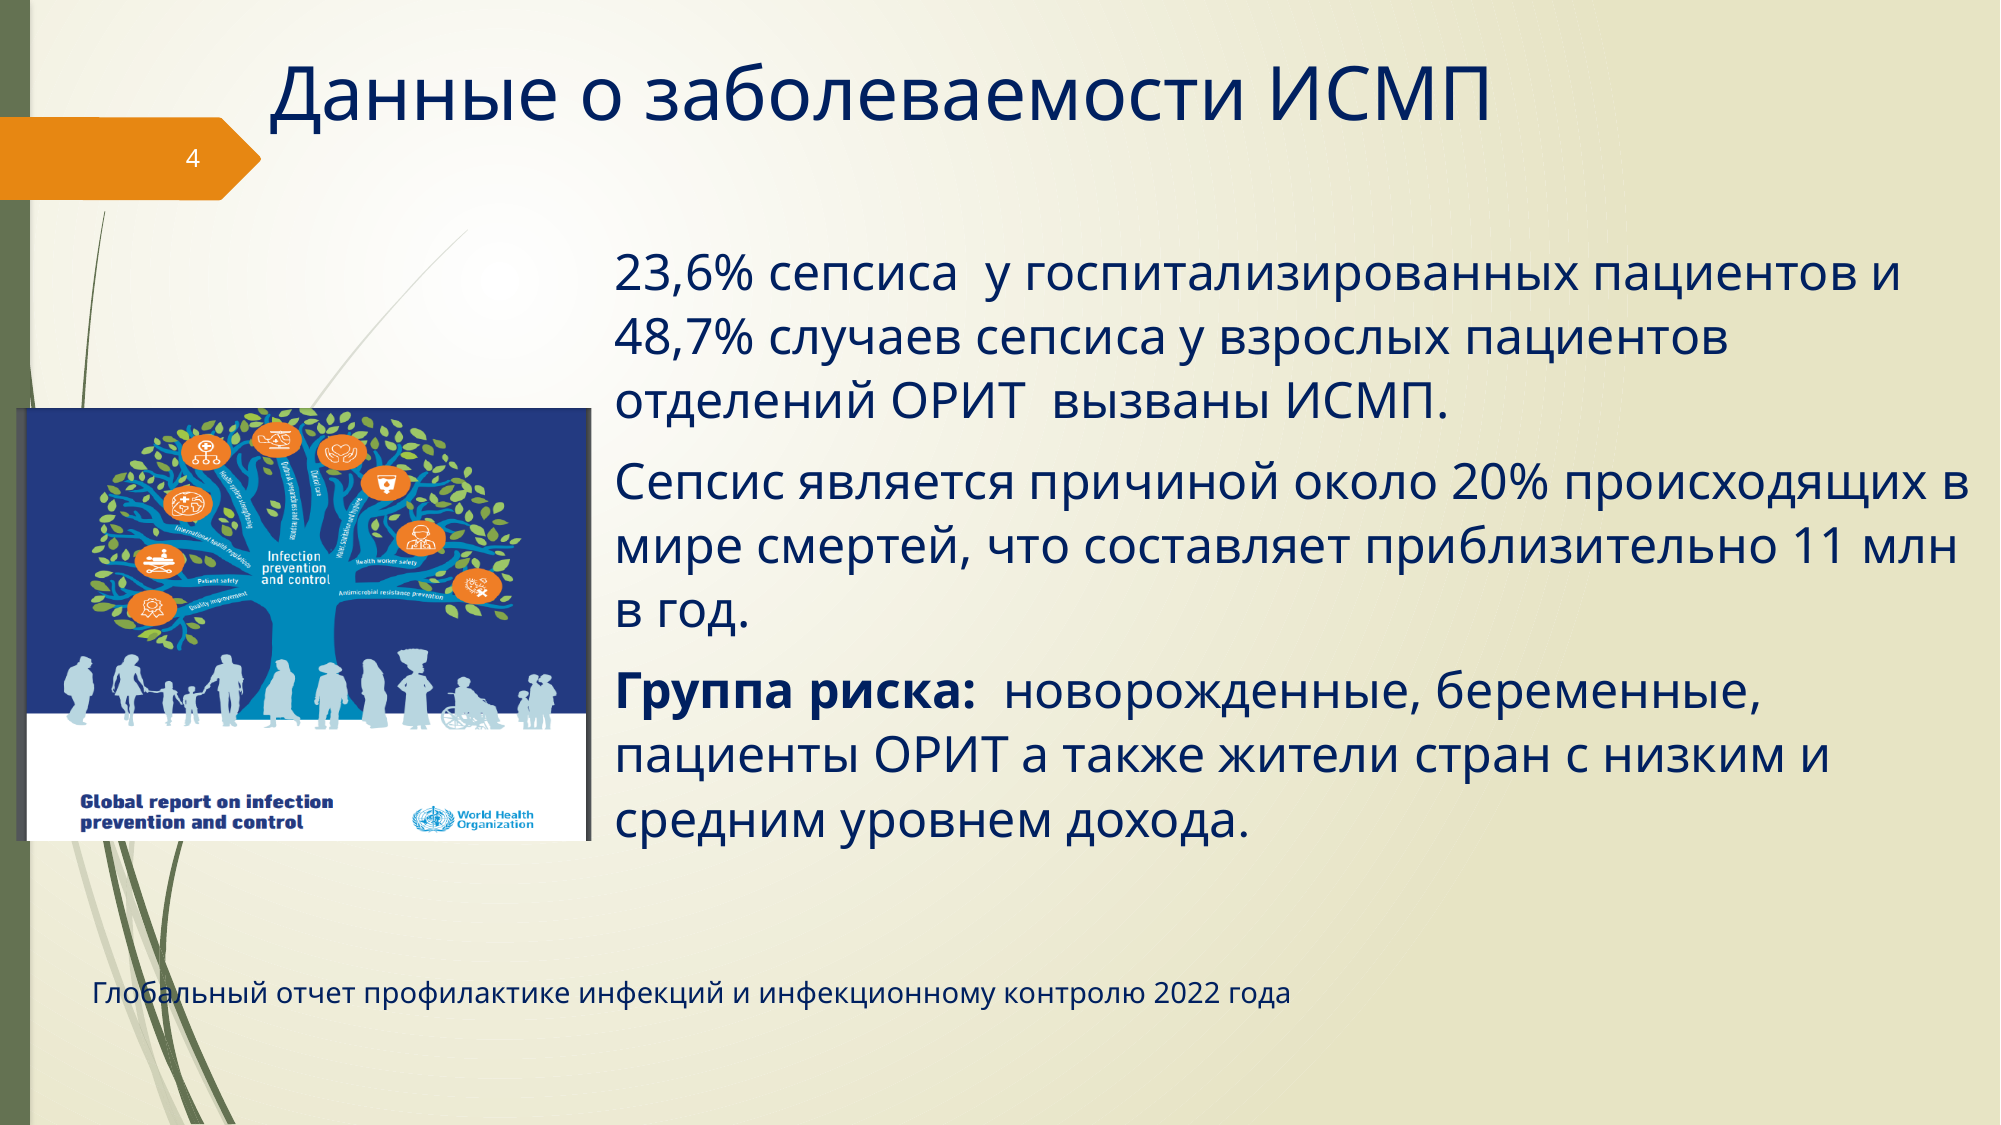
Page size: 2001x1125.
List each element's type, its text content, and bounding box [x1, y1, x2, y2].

text_box 23,6% сепсиса у госпитализированных пациентов и 48,7% случаев сепсиса у взрослых пациентов отделений ОРИТ вызваны ИСМП. Сепсис является причиной около 20% происходящих в мире смертей, что составляет приблизительно 11 млн в год. Группа риска: новорожденные, беременные, пациенты ОРИТ а также жители стран с низким и средним уровнем дохода. [599, 228, 1986, 855]
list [16, 408, 592, 841]
text_box Глобальный отчет профилактике инфекций и инфекционному контролю 2022 года [77, 967, 2000, 1017]
title Данные о заболеваемости ИСМП [255, 37, 1918, 200]
slide_number 4 [87, 129, 216, 190]
